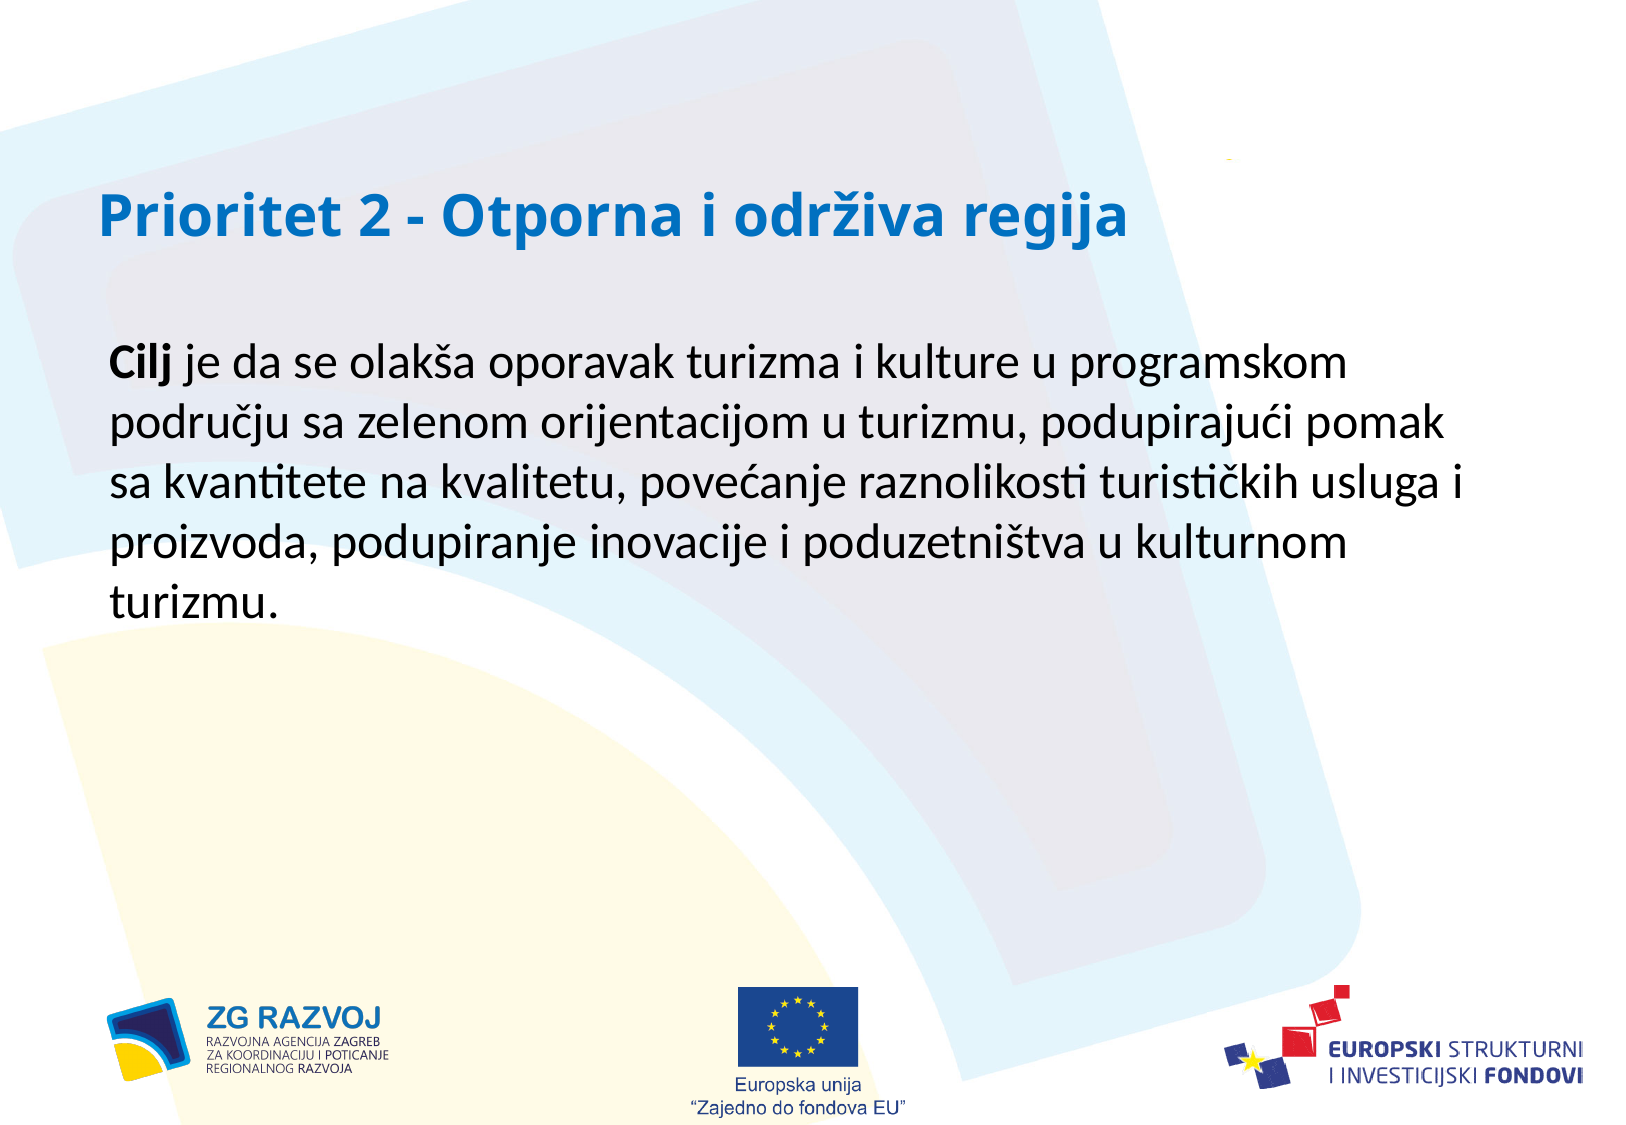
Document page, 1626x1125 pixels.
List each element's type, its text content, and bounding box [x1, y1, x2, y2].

picture [0, 0, 1626, 1125]
text_box Cilj je da se olakša oporavak turizma i kulture u programskom području sa zelenom orijentacijom u turizmu, podupirajući pomak sa kvantitete na kvalitetu, povećanje raznolikosti turističkih usluga i proizvoda, podupiranje inovacije i poduzetništva u kulturnom turizmu. [94, 320, 1505, 756]
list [1224, 985, 1583, 1089]
text_box Prioritet 2 - Otporna i održiva regija [82, 68, 1458, 366]
